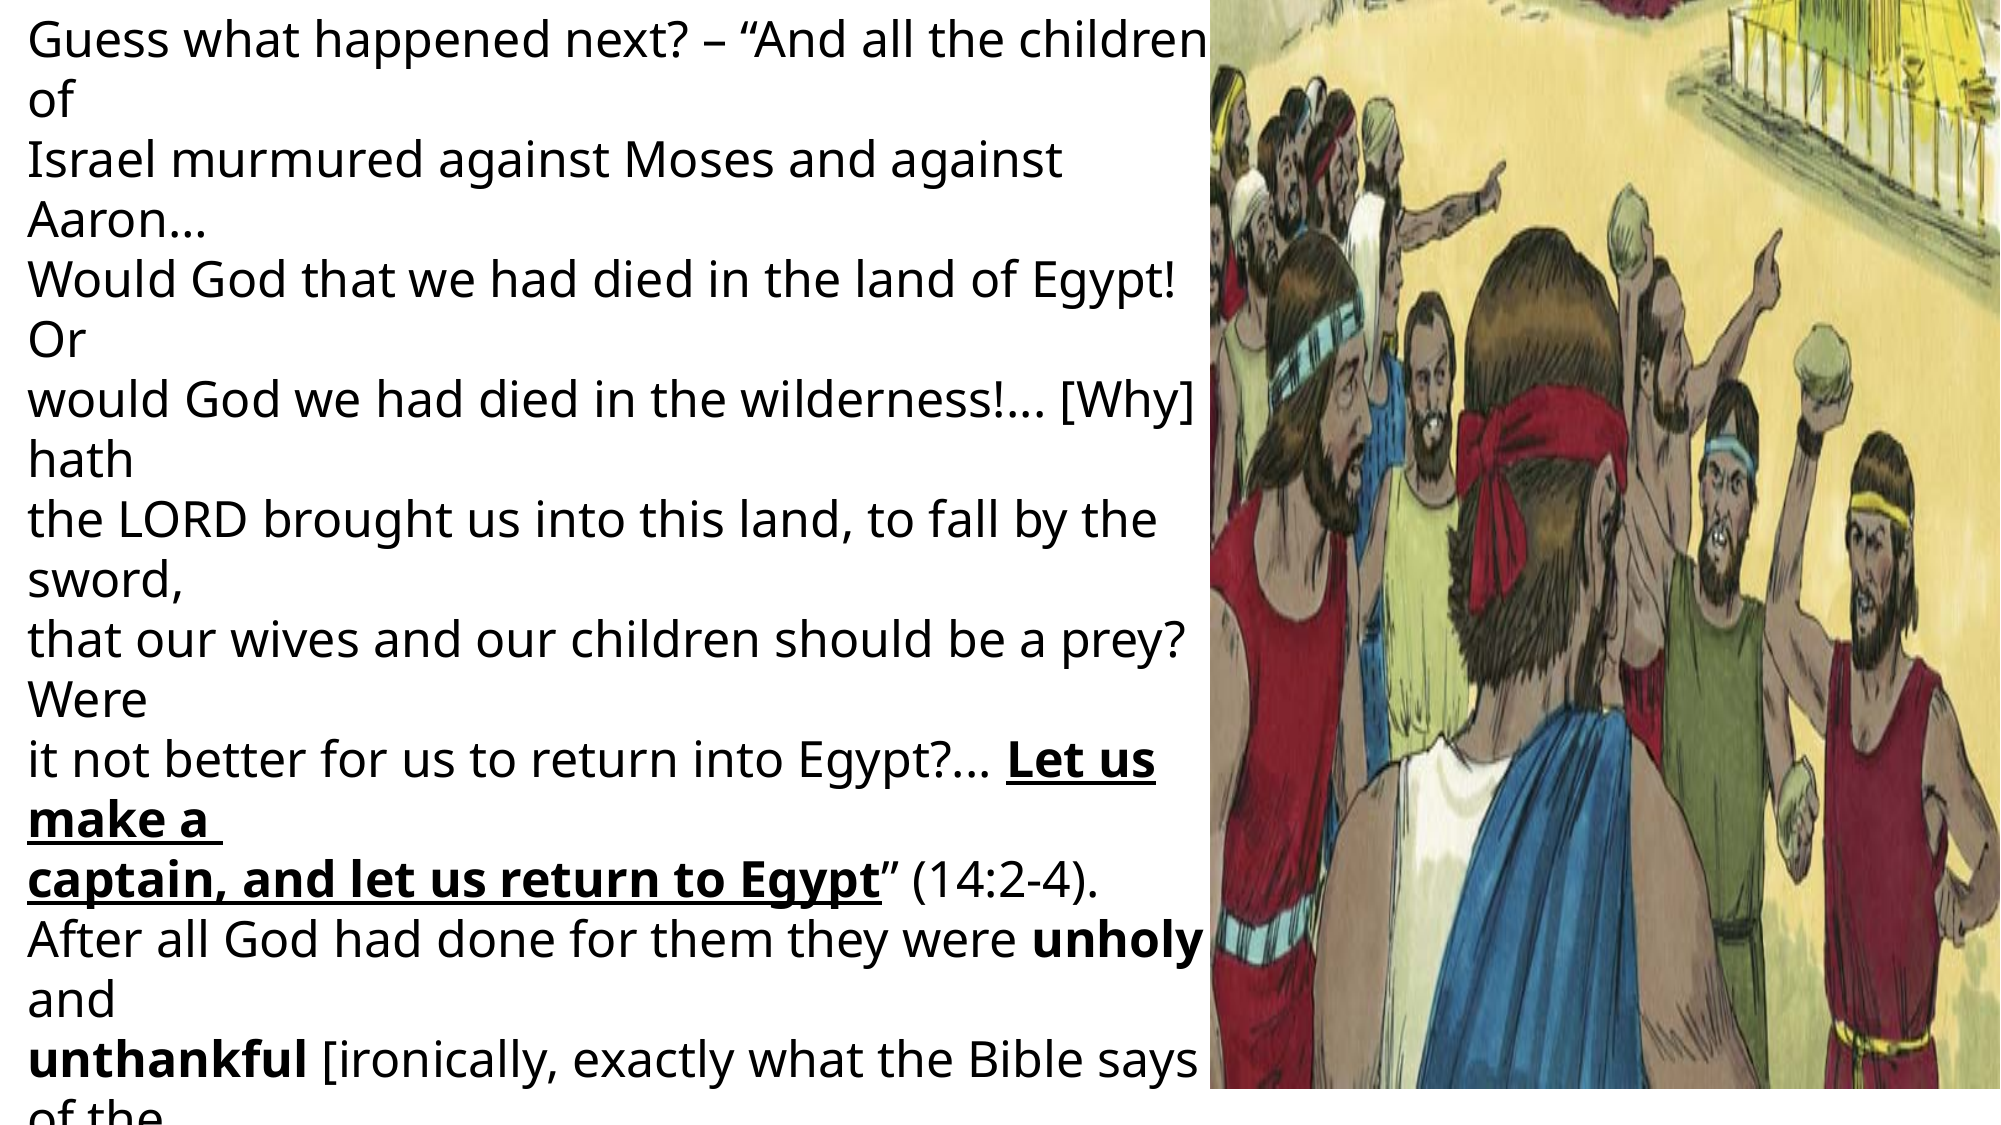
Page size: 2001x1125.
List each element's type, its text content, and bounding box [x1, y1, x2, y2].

text_box Guess what happened next? – “And all the children of Israel murmured against Moses and against Aaron… Would God that we had died in the land of Egypt! Or would God we had died in the wilderness!... [Why] hath the LORD brought us into this land, to fall by the sword, that our wives and our children should be a prey? Were it not better for us to return into Egypt?... Let us make a captain, and let us return to Egypt” (14:2-4). After all God had done for them they were unholy and unthankful [ironically, exactly what the Bible says of the majority of the Body of Christ near the end of the dispensation of grace (2Tim. 3:2)]. “And Joshua… and Caleb… rent their clothes. And spake unto all the company of Israel, saying, The land, which we pass through to search it, is an exceeding good land. If the LORD delight in us, then he will bring us into this land… Only rebel not ye against the LORD… stone them with stones” (14:6-10). [12, 0, 1258, 1125]
picture [1210, 0, 2000, 1090]
